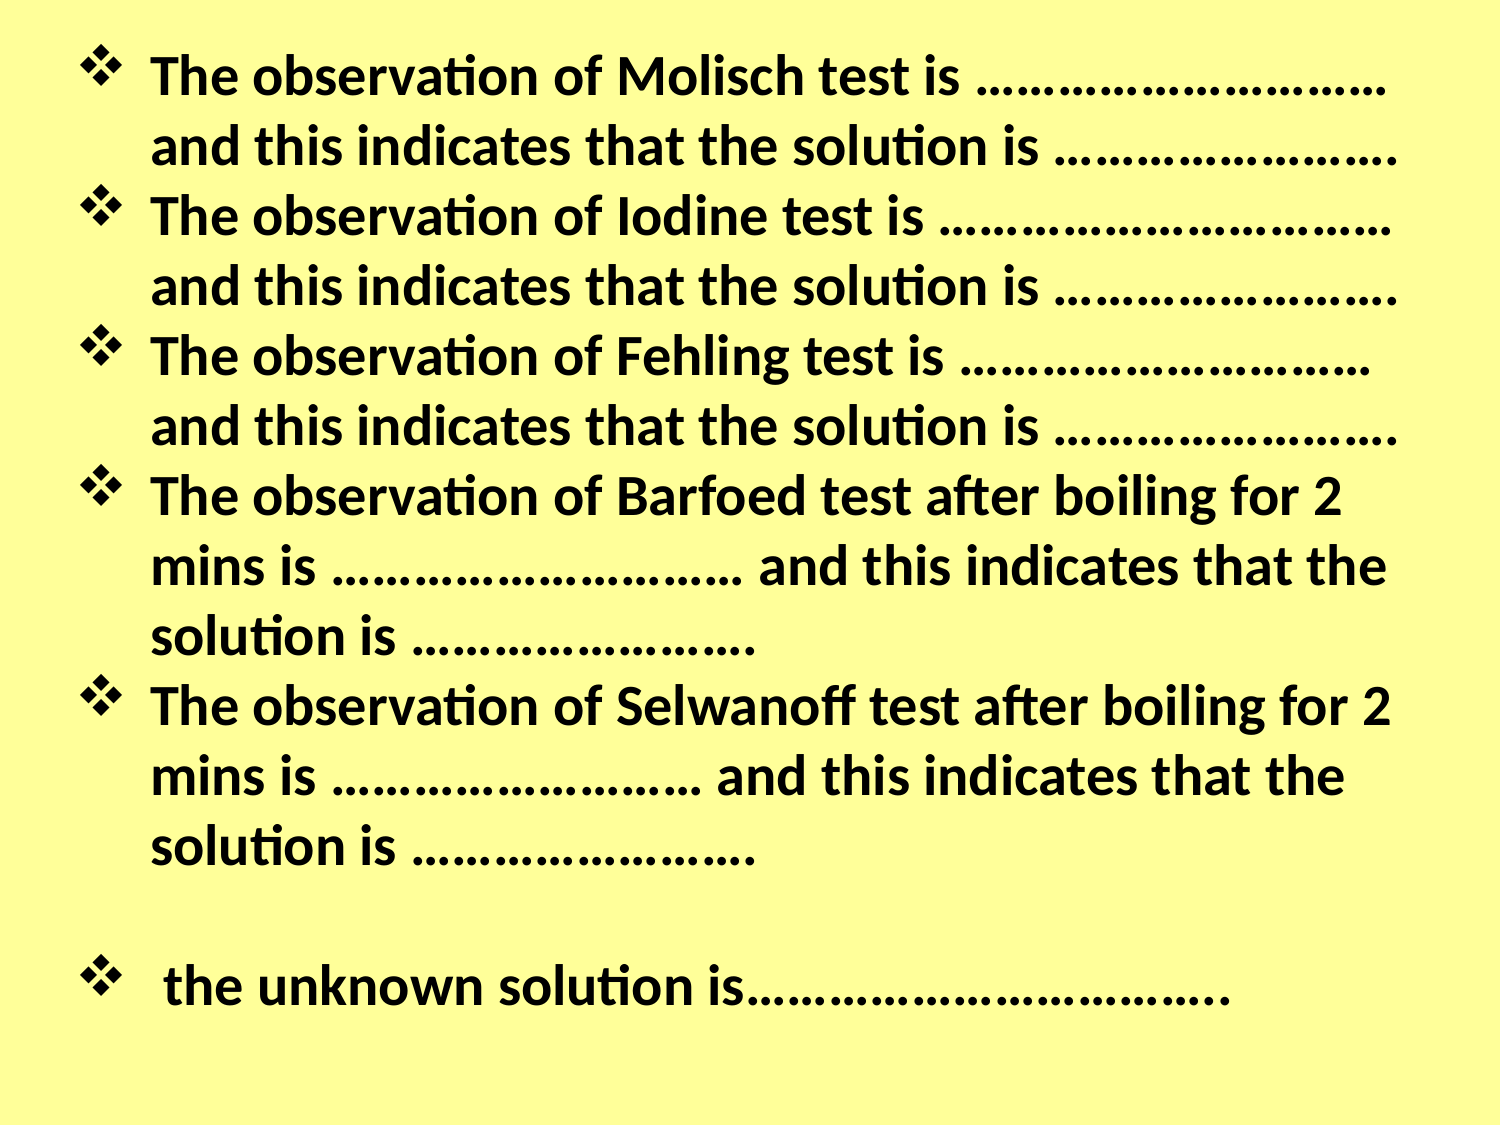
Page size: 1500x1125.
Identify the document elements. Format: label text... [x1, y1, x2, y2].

text_box The observation of Molisch test is ………………………… and this indicates that the solution is ……………………. The observation of Iodine test is …………………………… and this indicates that the solution is ……………………. The observation of Fehling test is ………………………… and this indicates that the solution is ……………………. The observation of Barfoed test after boiling for 2 mins is ………………………… and this indicates that the solution is ……………………. The observation of Selwanoff test after boiling for 2 mins is ……………………… and this indicates that the solution is ……………………. the unknown solution is…………………………….. [9, 64, 1473, 1061]
